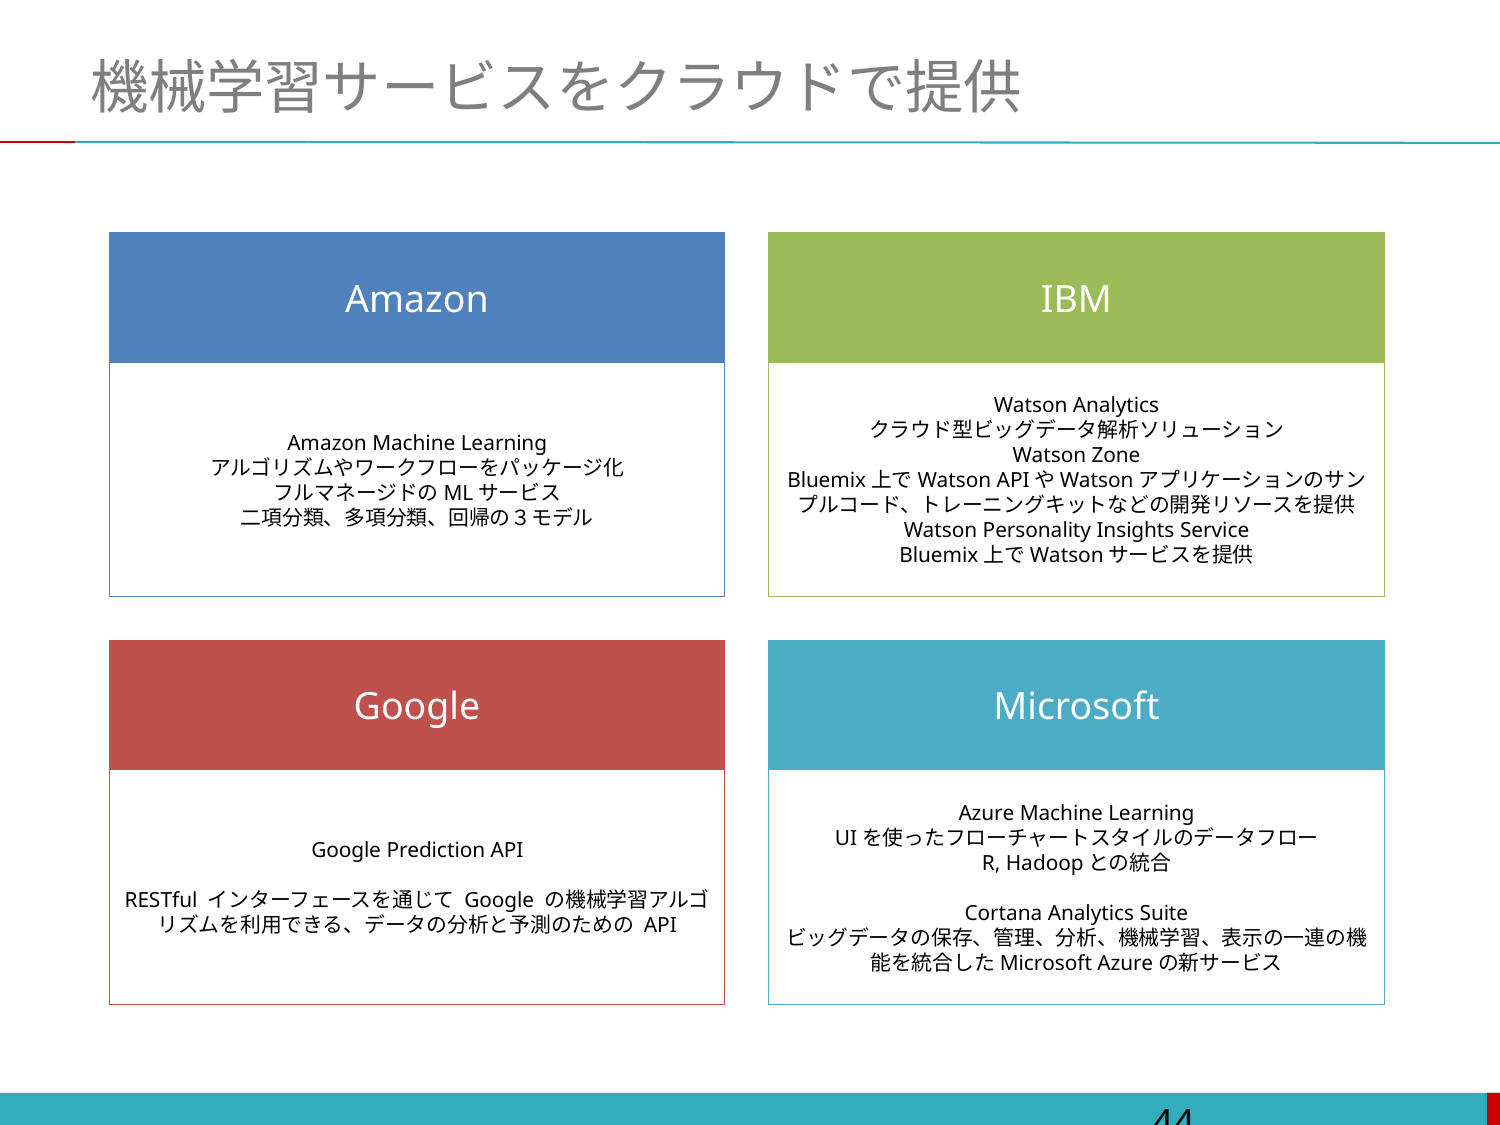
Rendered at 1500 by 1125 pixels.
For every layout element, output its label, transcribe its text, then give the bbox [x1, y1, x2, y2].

text_box Google Prediction API RESTful インターフェースを通じて Google の機械学習アルゴリズムを利用できる、データの分析と予測のための API [109, 770, 725, 1005]
slide_number 44 [1137, 1091, 1488, 1125]
text_box Watson Analytics クラウド型ビッグデータ解析ソリューション Watson Zone Bluemix上でWatson APIやWatsonアプリケーションのサンプルコード、トレーニングキットなどの開発リソースを提供 Watson Personality Insights Service Bluemix上でWatsonサービスを提供 [768, 363, 1385, 597]
text_box Azure Machine Learning UIを使ったフローチャートスタイルのデータフロー R, Hadoopとの統合 Cortana Analytics Suite ビッグデータの保存、管理、分析、機械学習、表示の一連の機能を統合したMicrosoft Azureの新サービス [768, 770, 1385, 1005]
text_box Amazon Machine Learning アルゴリズムやワークフローをパッケージ化 フルマネージドのMLサービス 二項分類、多項分類、回帰の３モデル [109, 362, 725, 597]
text_box Microsoft [768, 640, 1385, 770]
title 機械学習サービスをクラウドで提供 [75, 51, 1500, 120]
text_box Google [109, 640, 725, 770]
text_box Amazon [109, 232, 725, 362]
text_box IBM [768, 232, 1385, 363]
